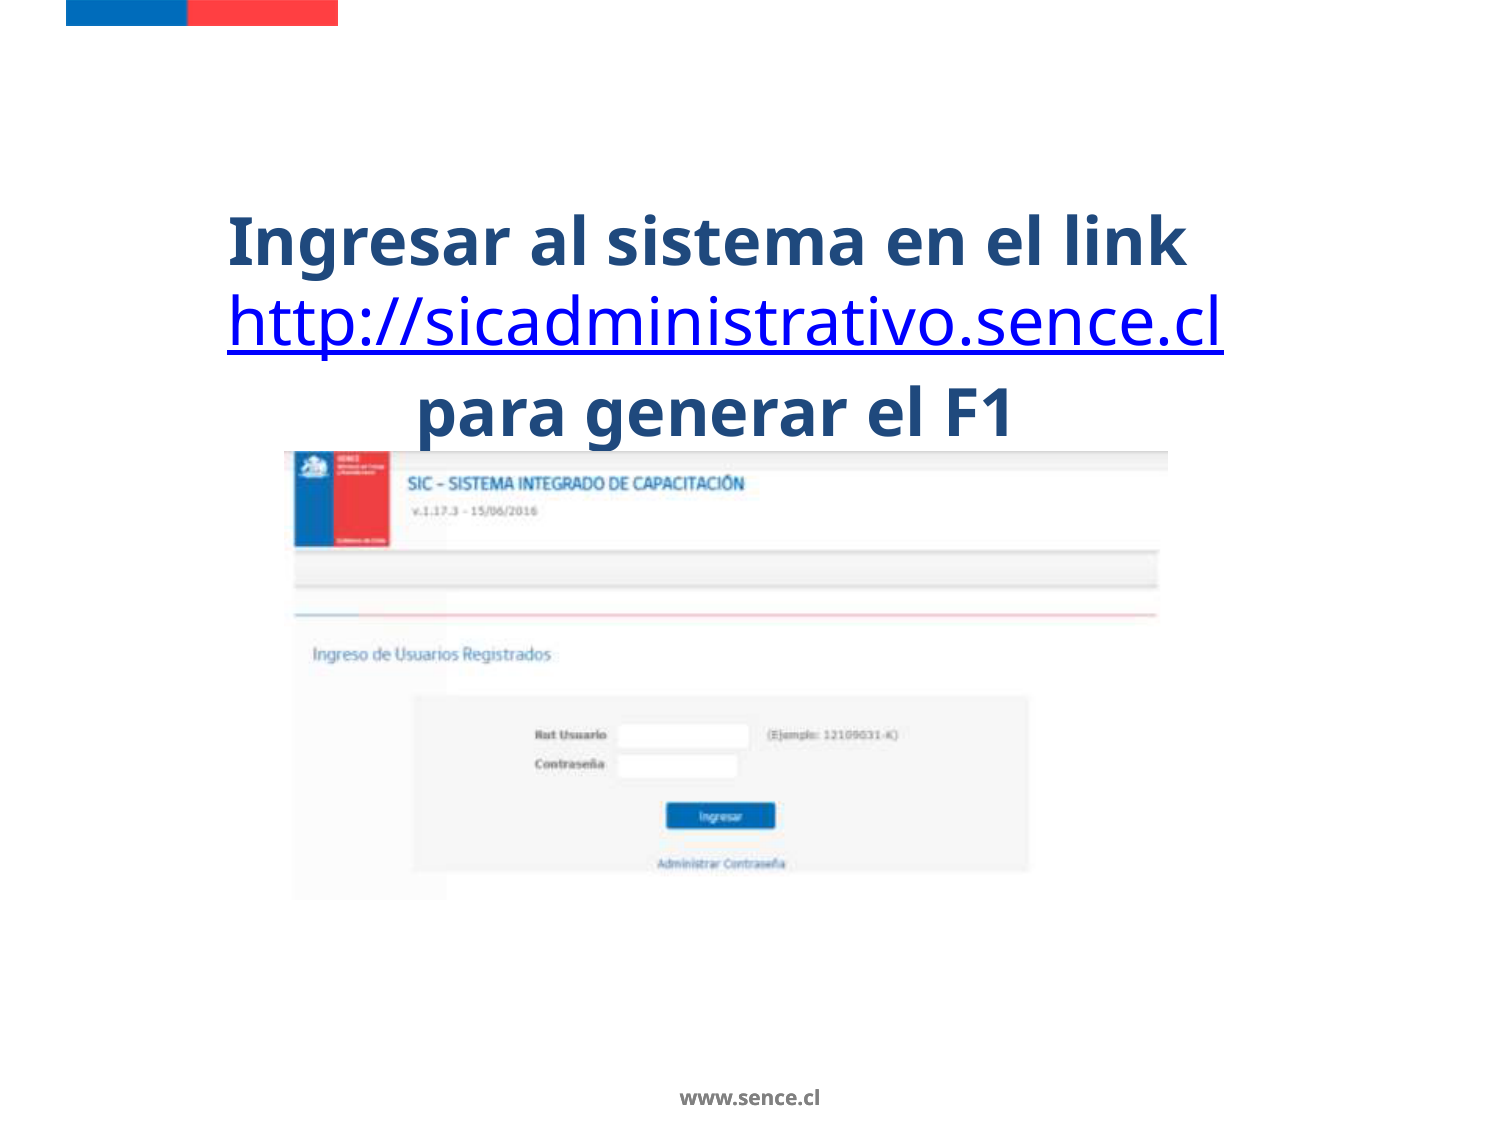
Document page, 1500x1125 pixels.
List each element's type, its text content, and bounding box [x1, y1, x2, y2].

picture [284, 451, 1168, 901]
text_box Ingresar al sistema en el link http://sicadministrativo.sence.cl para generar el F1 [77, 191, 1299, 535]
picture [66, 0, 338, 26]
